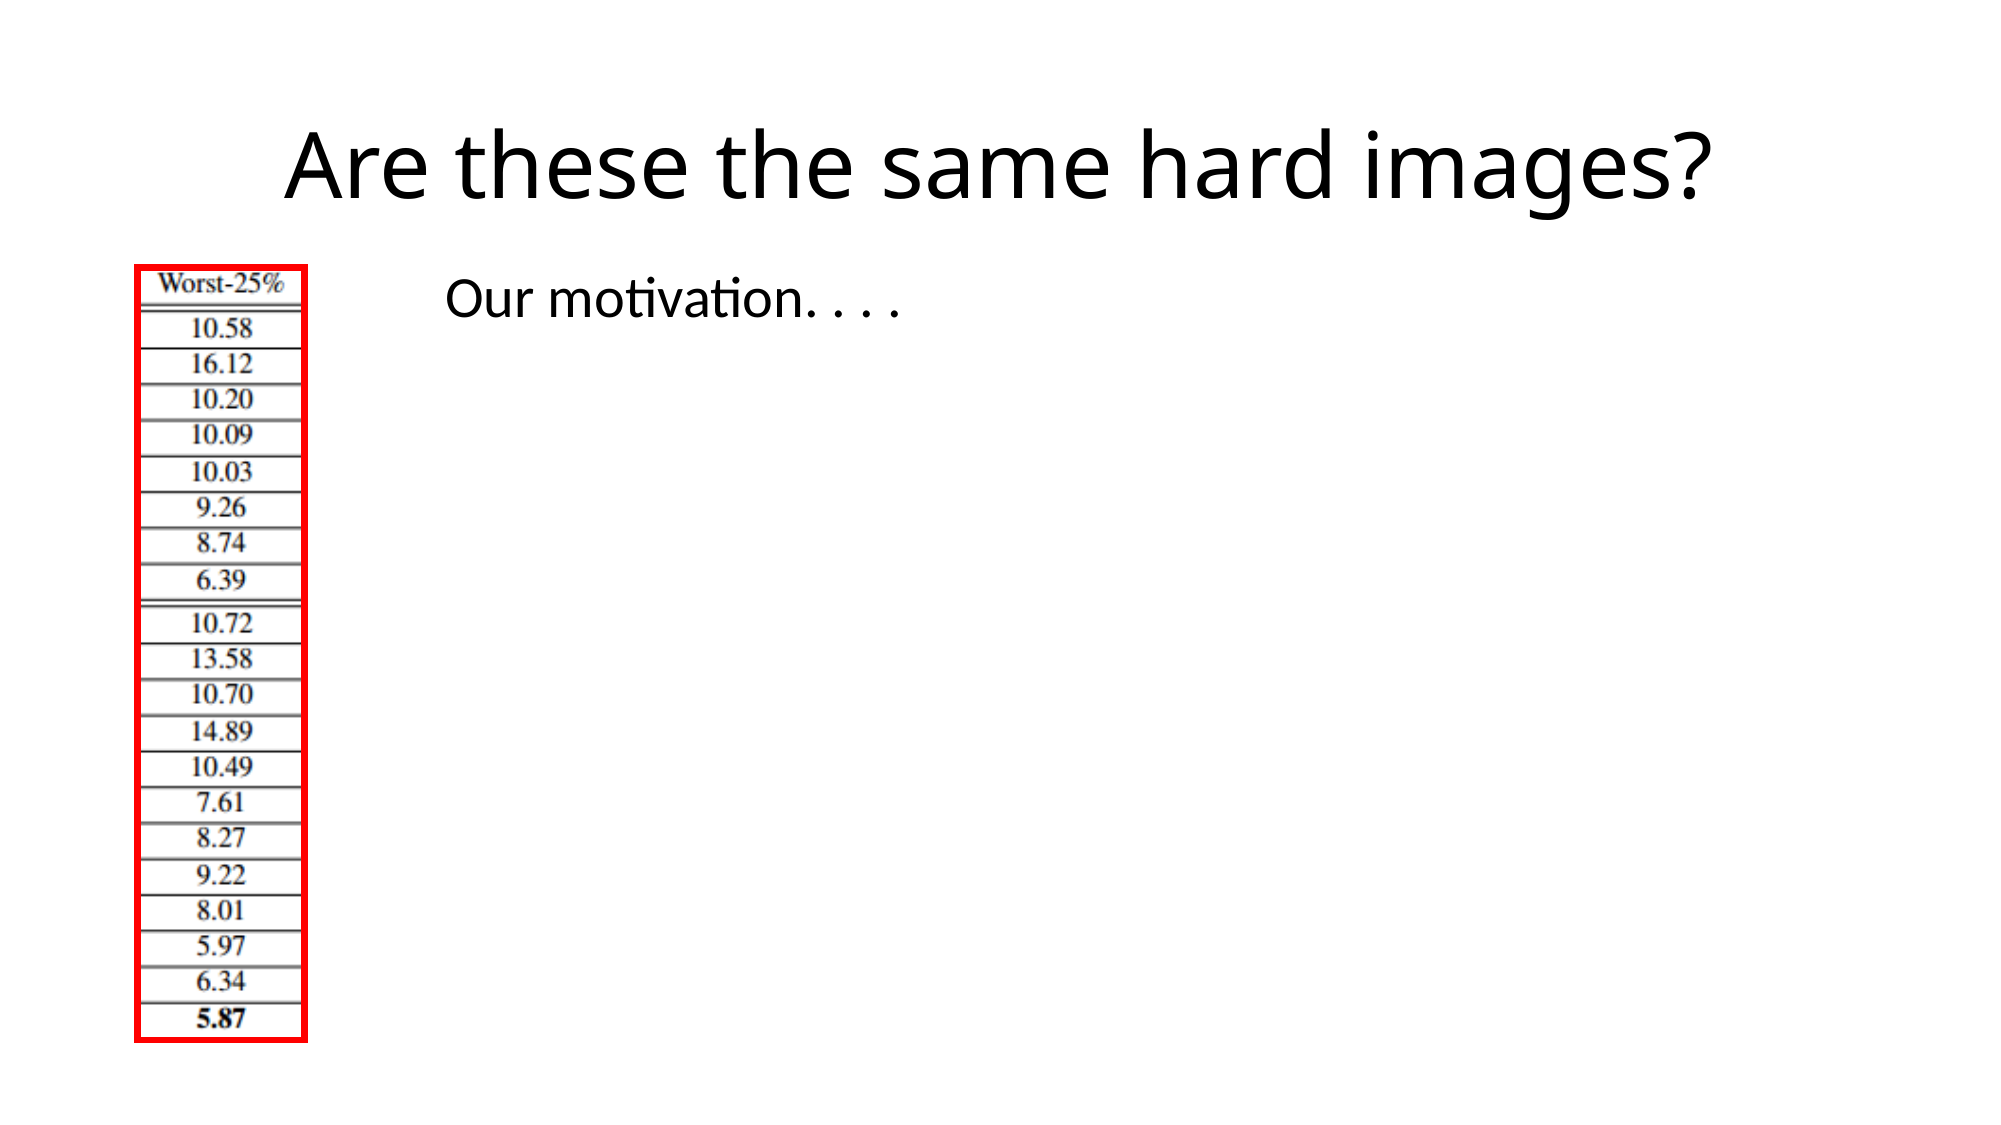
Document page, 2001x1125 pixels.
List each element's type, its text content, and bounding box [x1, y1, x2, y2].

title Are these the same hard images? [137, 59, 1863, 278]
picture [139, 226, 332, 1050]
text_box Our motivation. . . . [430, 251, 918, 407]
